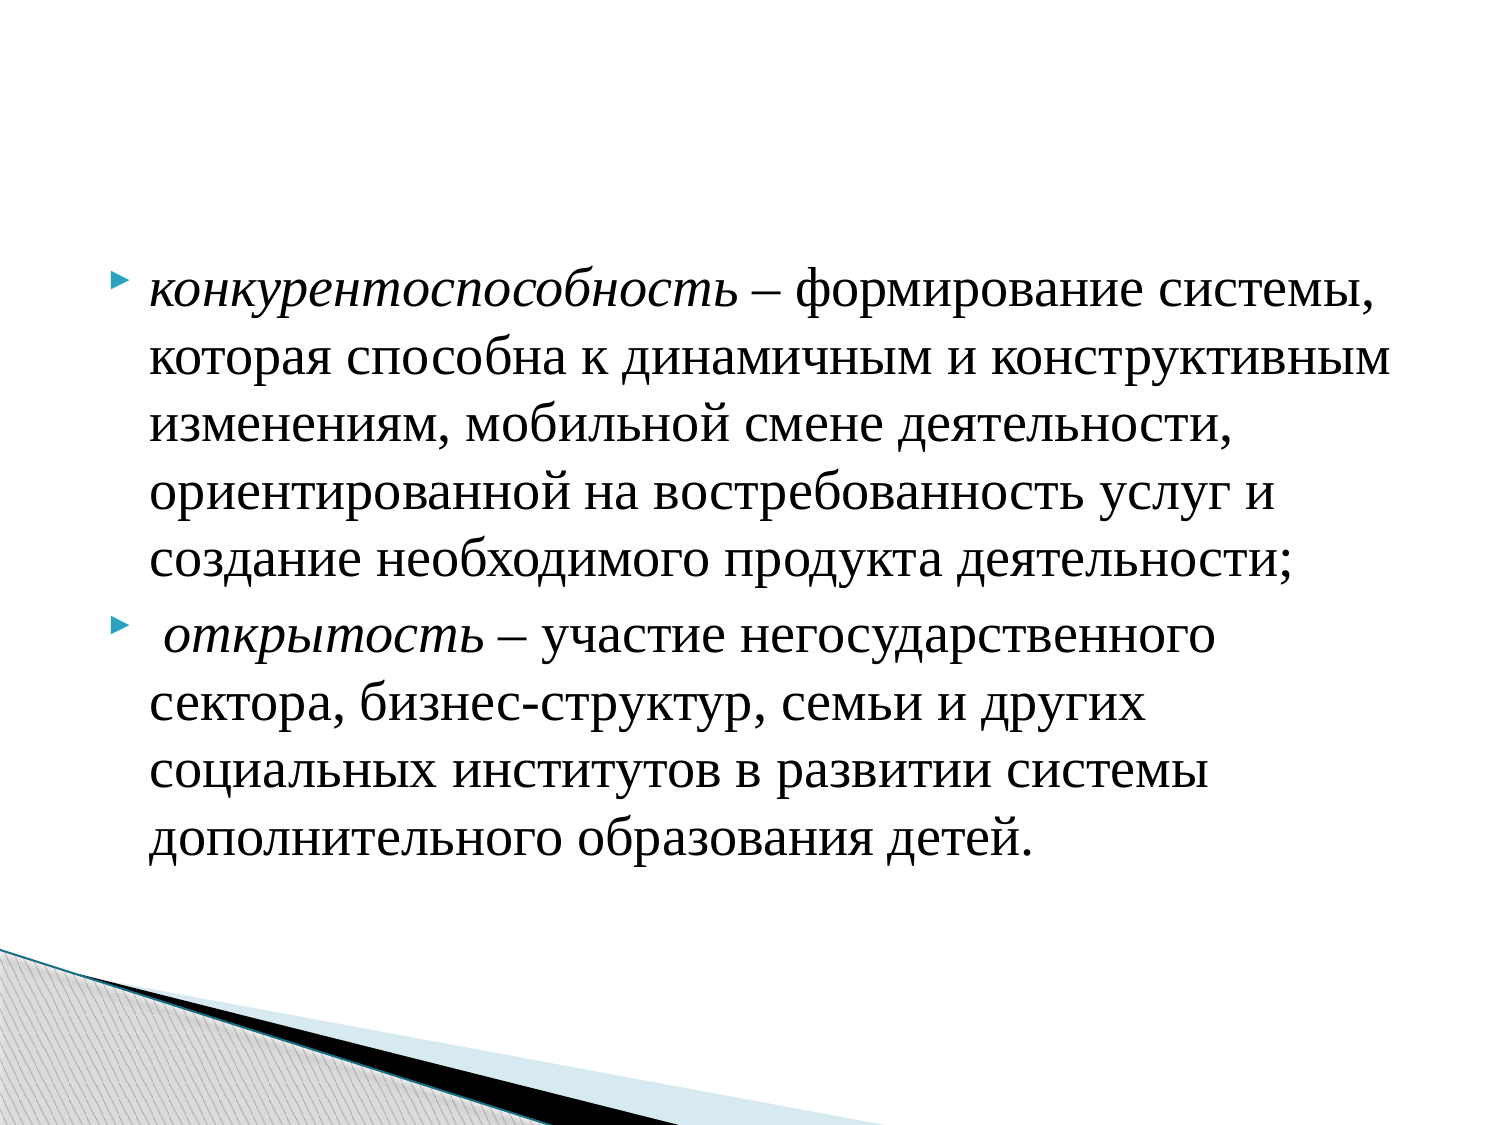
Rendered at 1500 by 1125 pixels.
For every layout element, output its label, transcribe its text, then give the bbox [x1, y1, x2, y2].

list конкурентоспособность – формирование системы, которая способна к динамичным и конструктивным изменениям, мобильной смене деятельности, ориентированной на востребованность услуг и создание необходимого продукта деятельности; открытость – участие негосударственного сектора, бизнес-структур, семьи и других социальных институтов в развитии системы дополнительного образования детей. [75, 243, 1425, 986]
